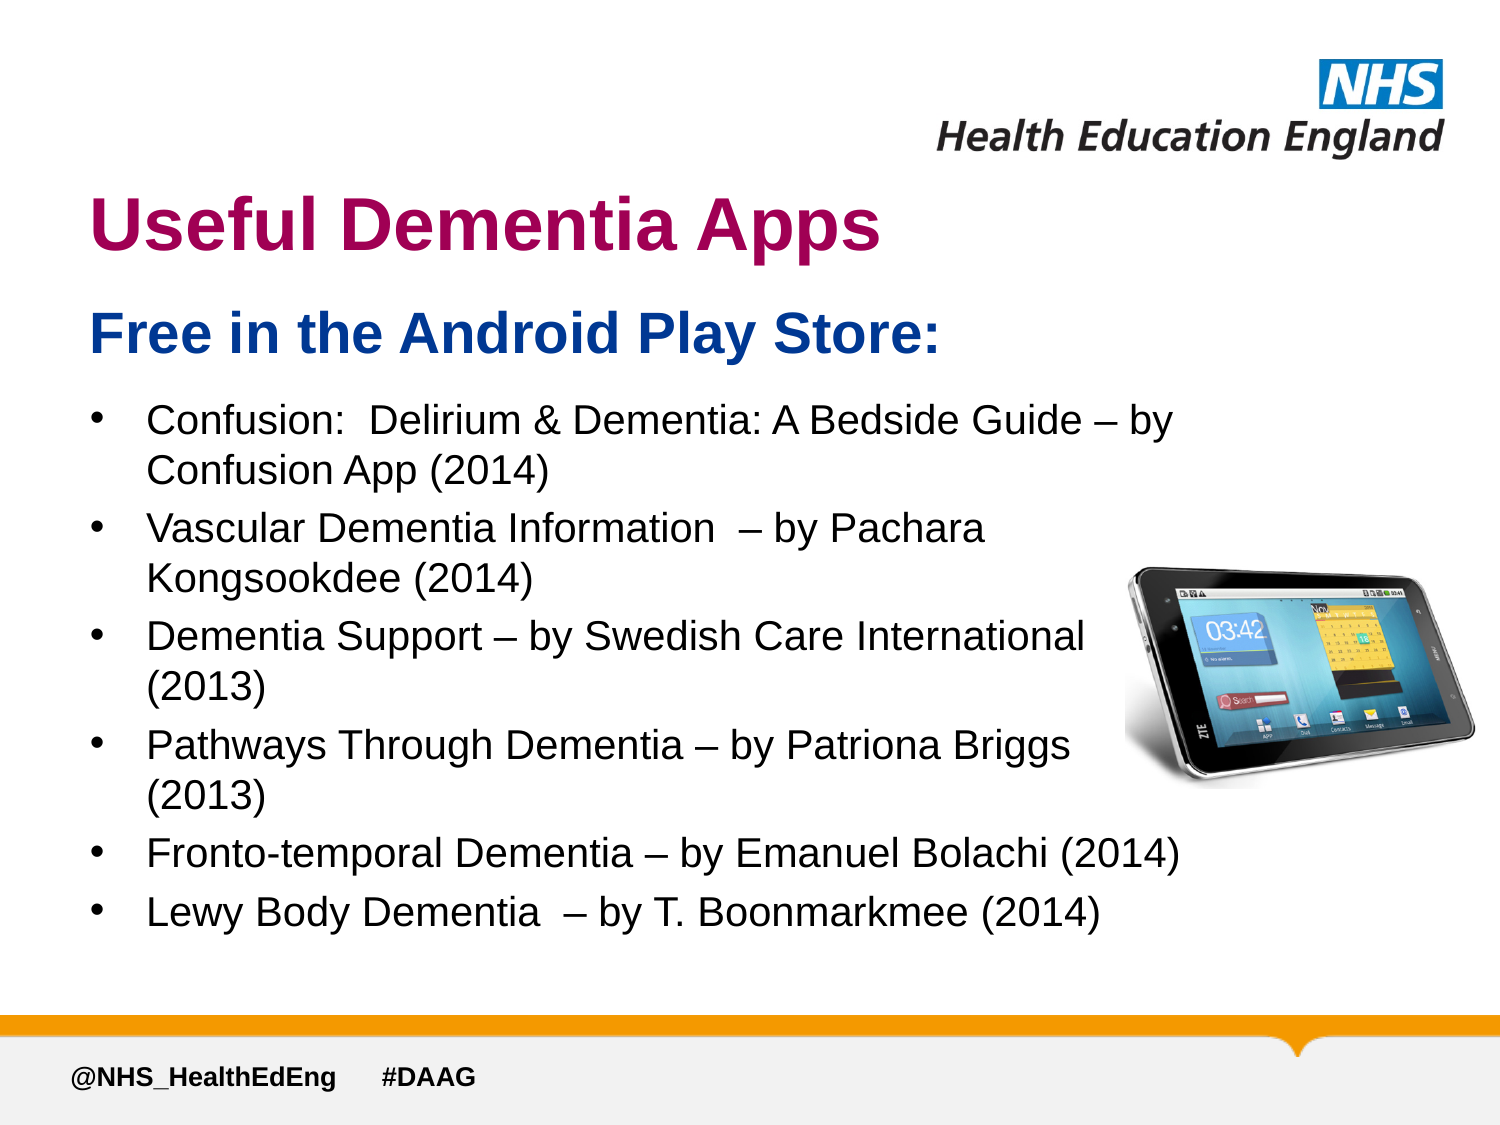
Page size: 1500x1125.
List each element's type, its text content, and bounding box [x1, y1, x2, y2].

list Confusion: Delirium & Dementia: A Bedside Guide – by Confusion App (2014) Vascular Dementia Information – by Pachara Kongsookdee (2014) Dementia Support – by Swedish Care International (2013) Pathways Through Dementia – by Patriona Briggs (2013) Fronto-temporal Dementia – by Emanuel Bolachi (2014) Lewy Body Dementia – by T. Boonmarkmee (2014) [75, 385, 1216, 789]
subtitle Free in the Android Play Store: [75, 288, 1125, 384]
picture [936, 59, 1445, 160]
picture [1124, 557, 1478, 789]
title Useful Dementia Apps [75, 168, 1350, 280]
text_box @NHS_HealthEdEng #DAAG [55, 1052, 932, 1113]
